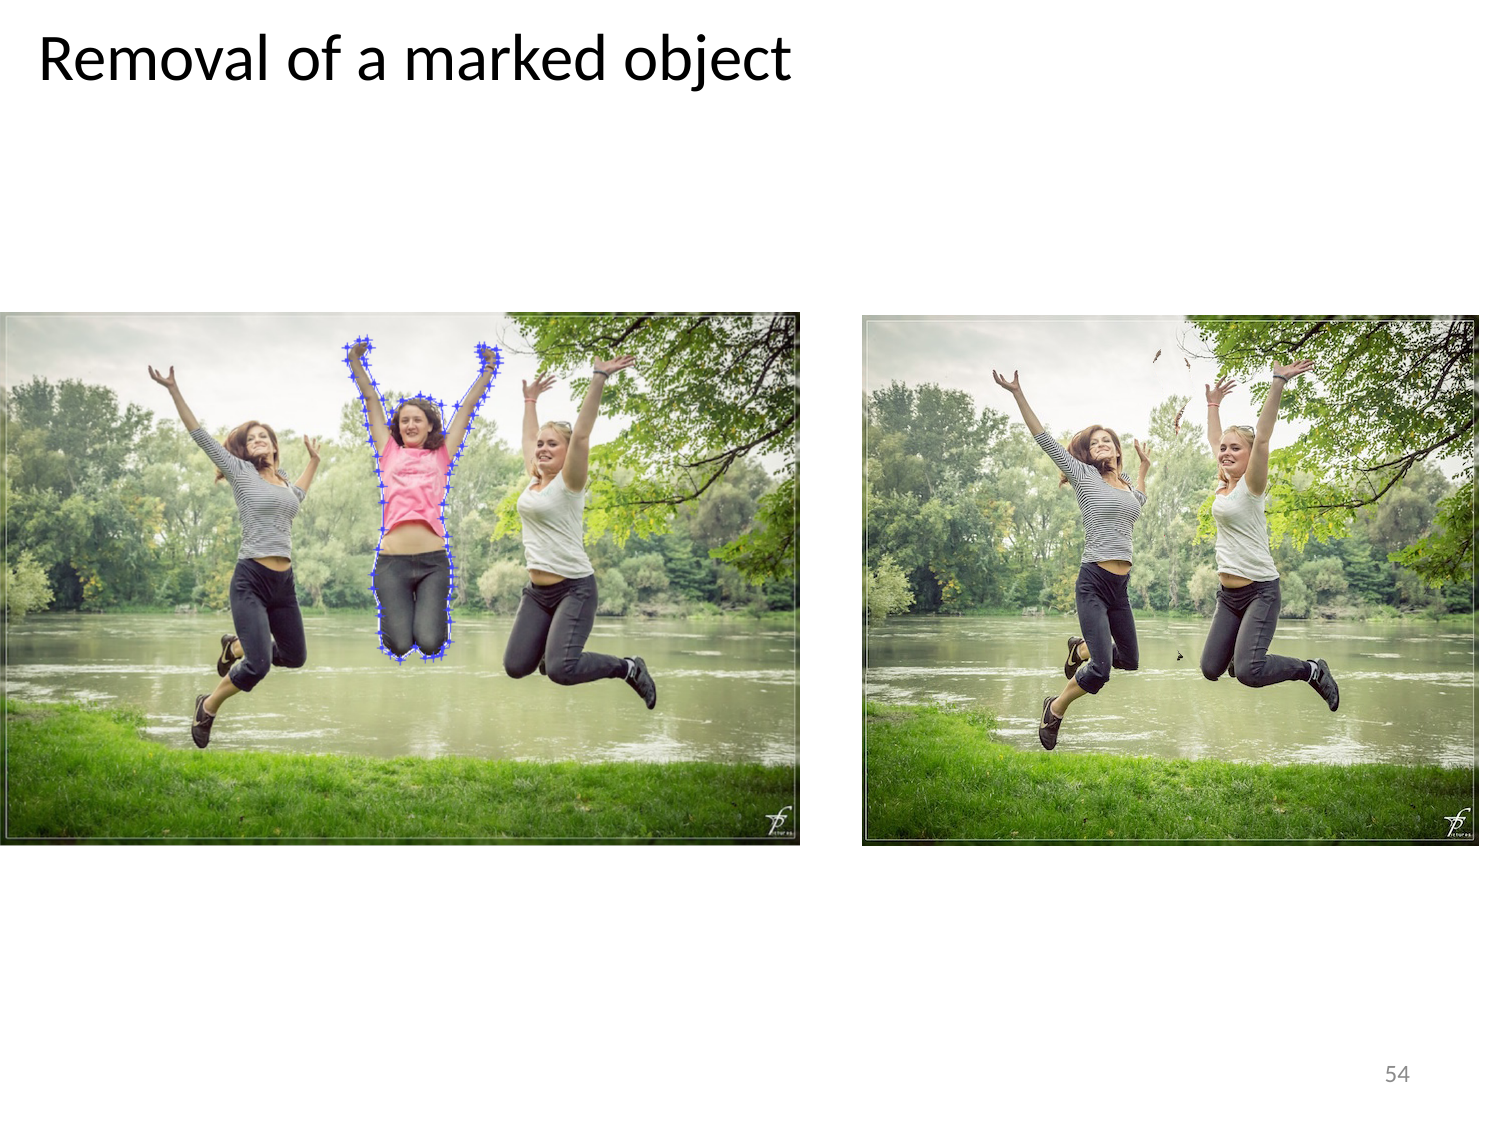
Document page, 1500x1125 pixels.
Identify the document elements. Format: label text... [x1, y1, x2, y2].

slide_number 54 [1074, 1042, 1425, 1103]
text_box Removal of a marked object [23, 5, 934, 101]
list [862, 314, 1480, 846]
picture [0, 312, 801, 846]
